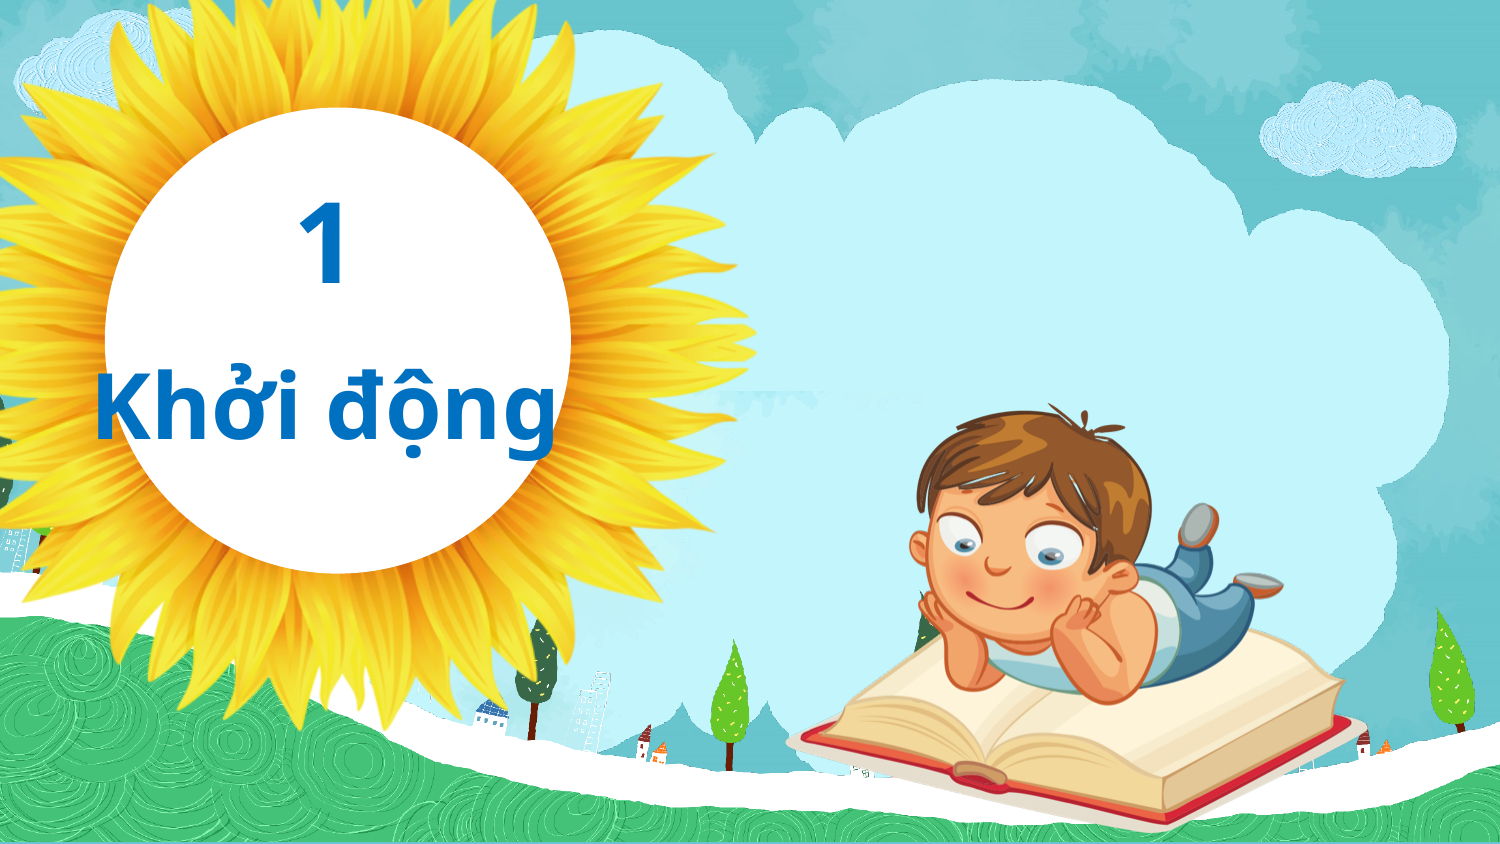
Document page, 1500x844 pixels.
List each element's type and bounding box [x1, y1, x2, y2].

picture [0, 0, 1500, 844]
text_box [0, 0, 767, 735]
